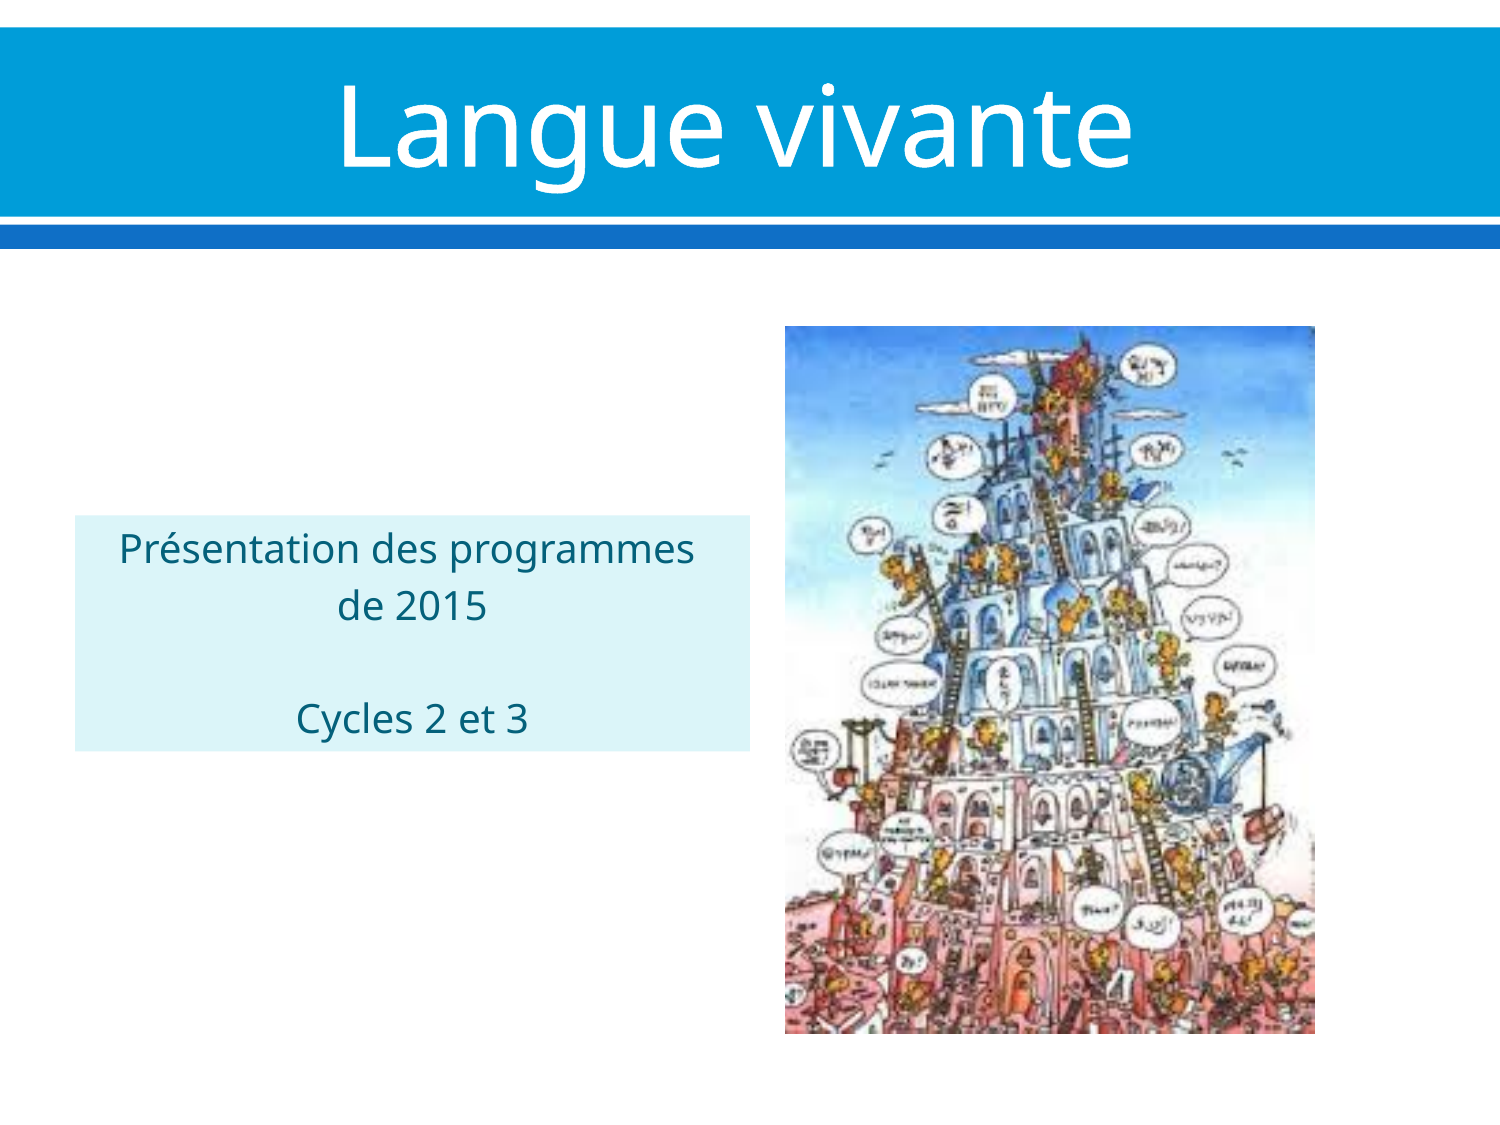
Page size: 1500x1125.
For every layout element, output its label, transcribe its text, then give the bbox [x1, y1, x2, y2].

picture [785, 325, 1316, 1034]
title Langue vivante [75, 29, 1425, 213]
list Présentation des programmes de 2015 Cycles 2 et 3 [75, 515, 750, 752]
